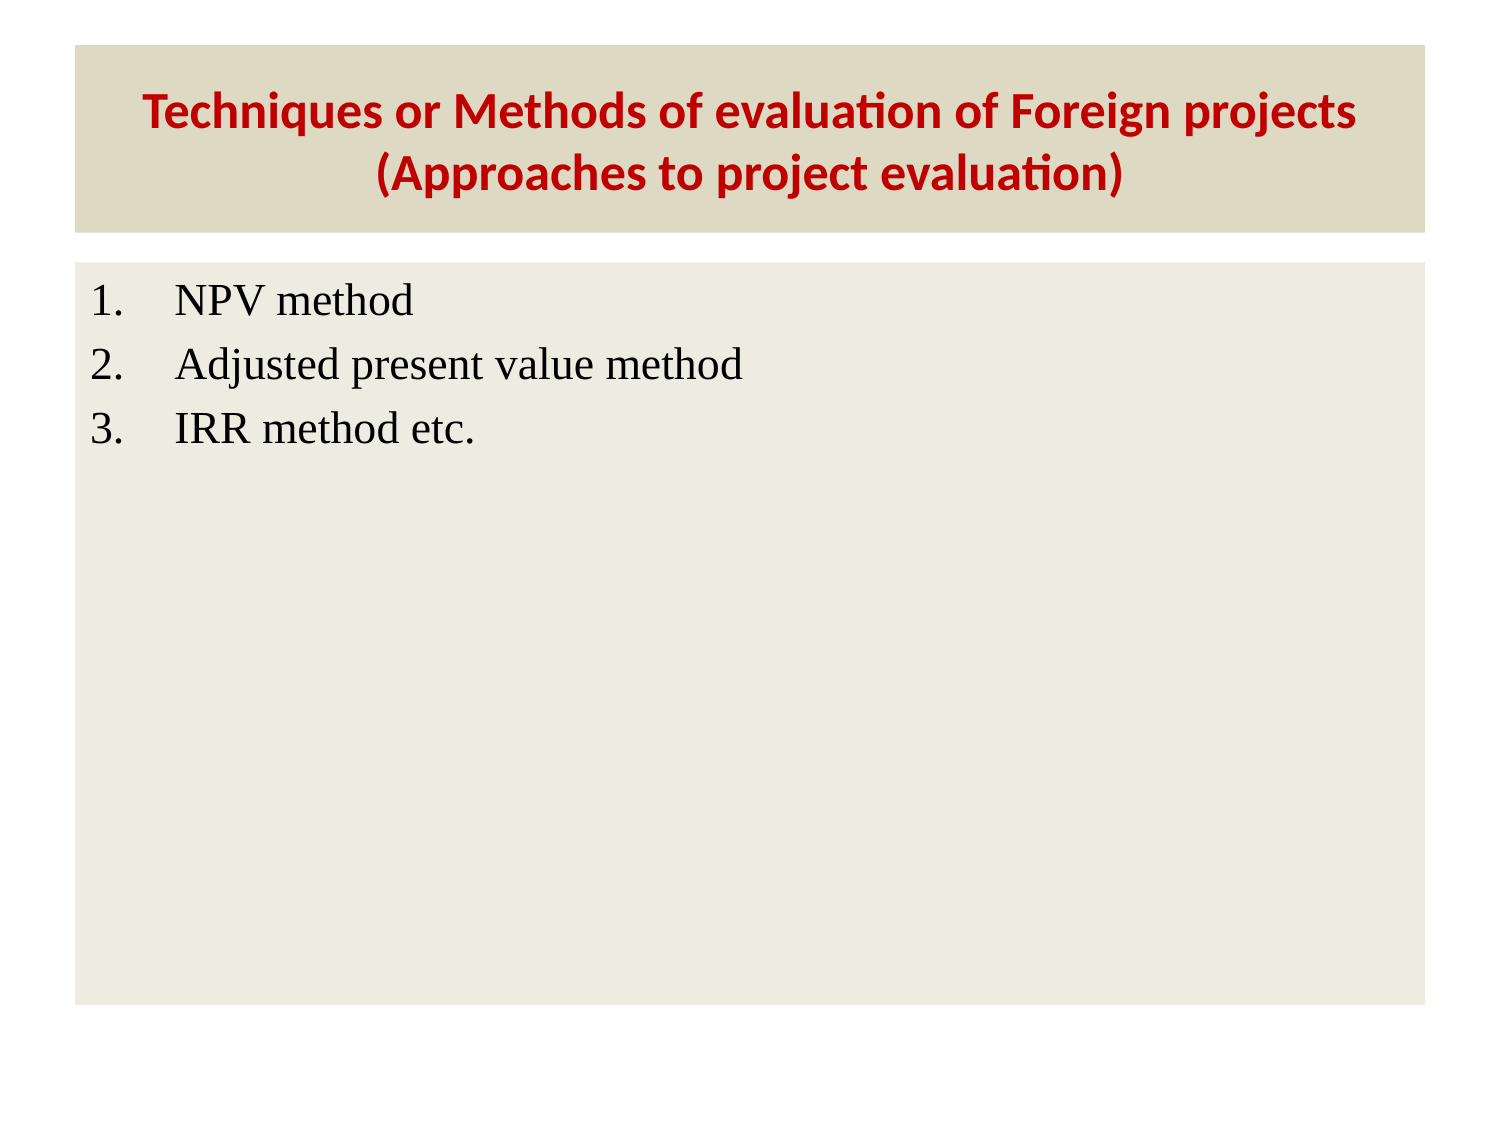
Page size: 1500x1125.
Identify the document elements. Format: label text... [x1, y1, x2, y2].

title Techniques or Methods of evaluation of Foreign projects (Approaches to project evaluation) [75, 45, 1425, 233]
list NPV method Adjusted present value method IRR method etc. [75, 262, 1425, 1005]
